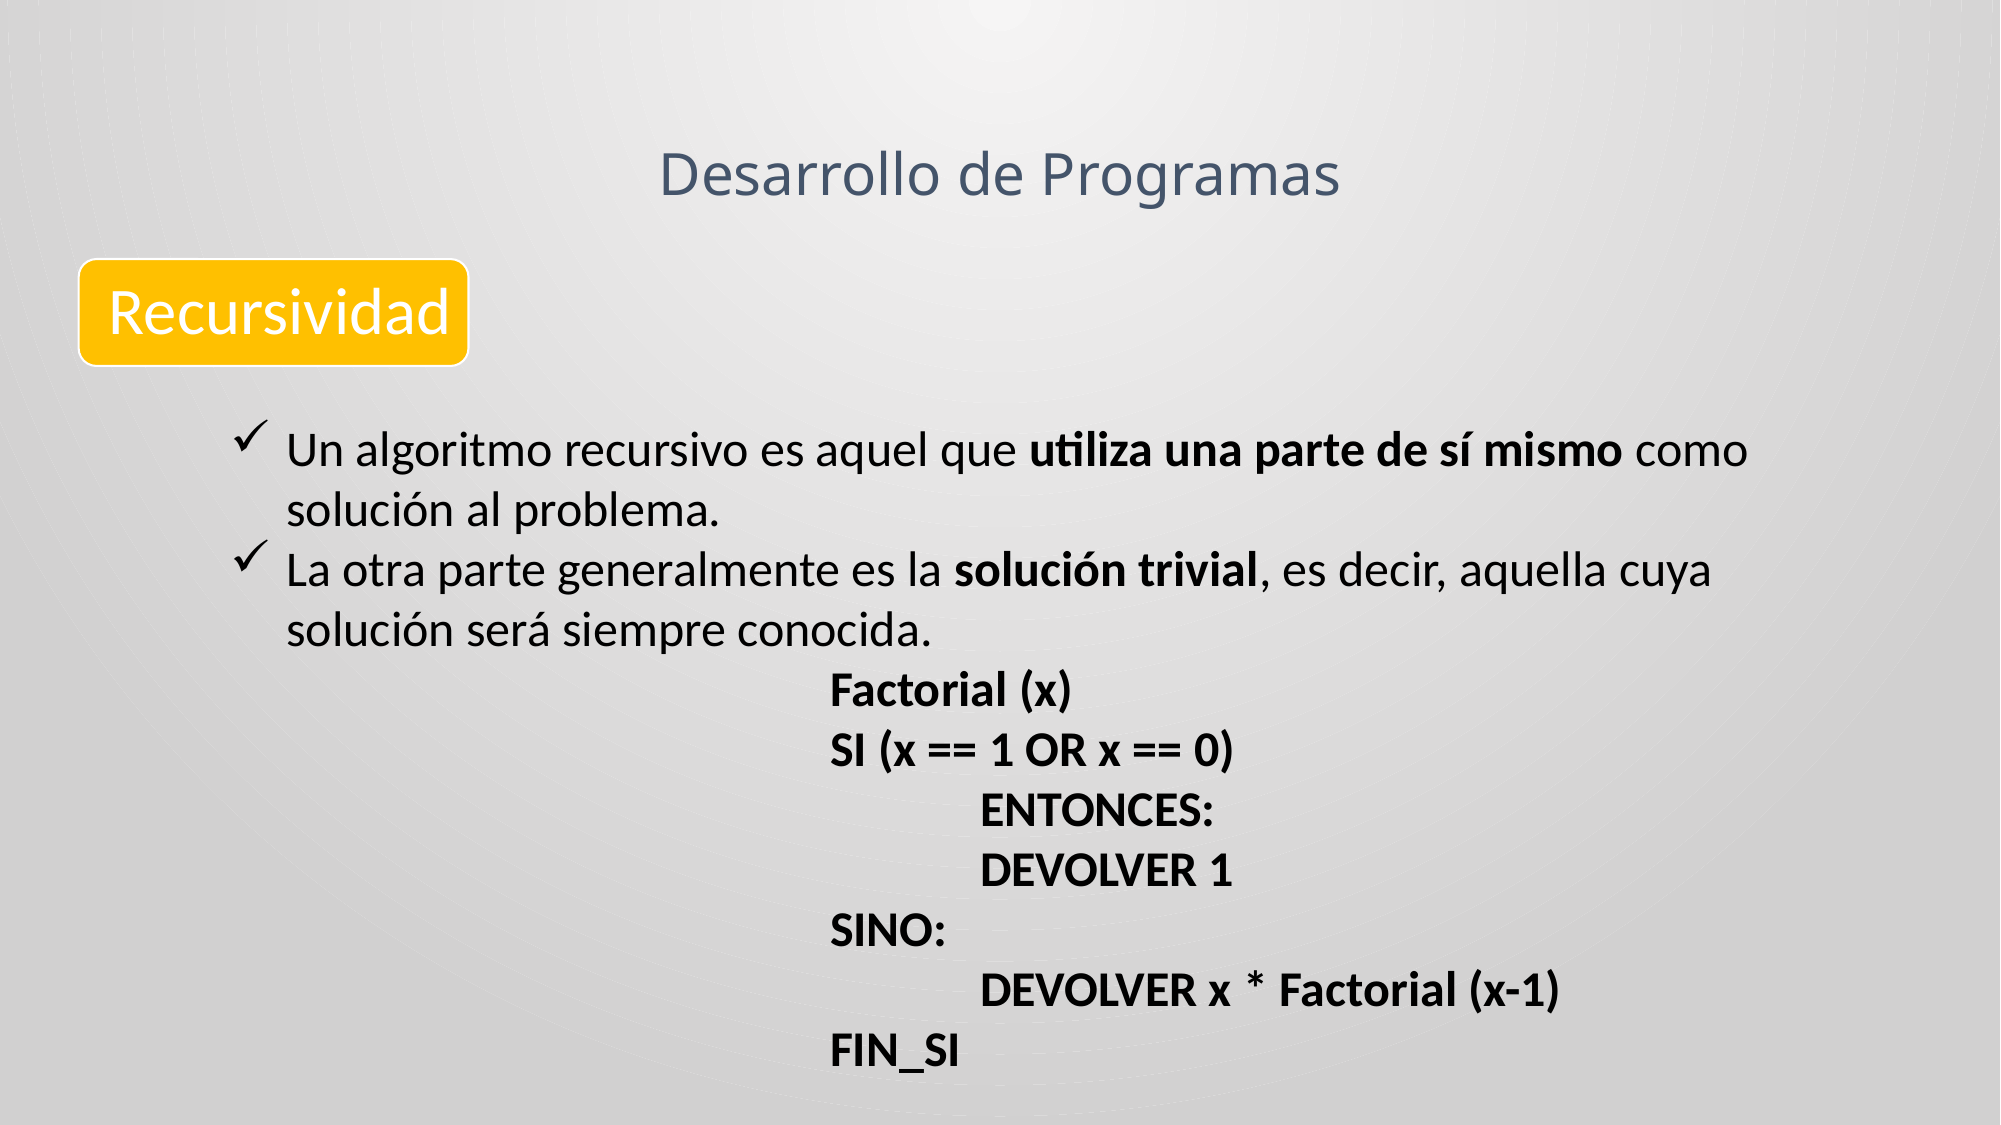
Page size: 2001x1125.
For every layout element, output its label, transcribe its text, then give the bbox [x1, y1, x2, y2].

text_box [78, 259, 516, 366]
text_box Un algoritmo recursivo es aquel que utiliza una parte de sí mismo como solución al problema. La otra parte generalmente es la solución trivial, es decir, aquella cuya solución será siempre conocida. Factorial (x) SI (x == 1 OR x == 0) ENTONCES: DEVOLVER 1 SINO: DEVOLVER x * Factorial (x-1) FIN_SI [215, 408, 1810, 1084]
text_box Desarrollo de Programas [325, 137, 1675, 209]
